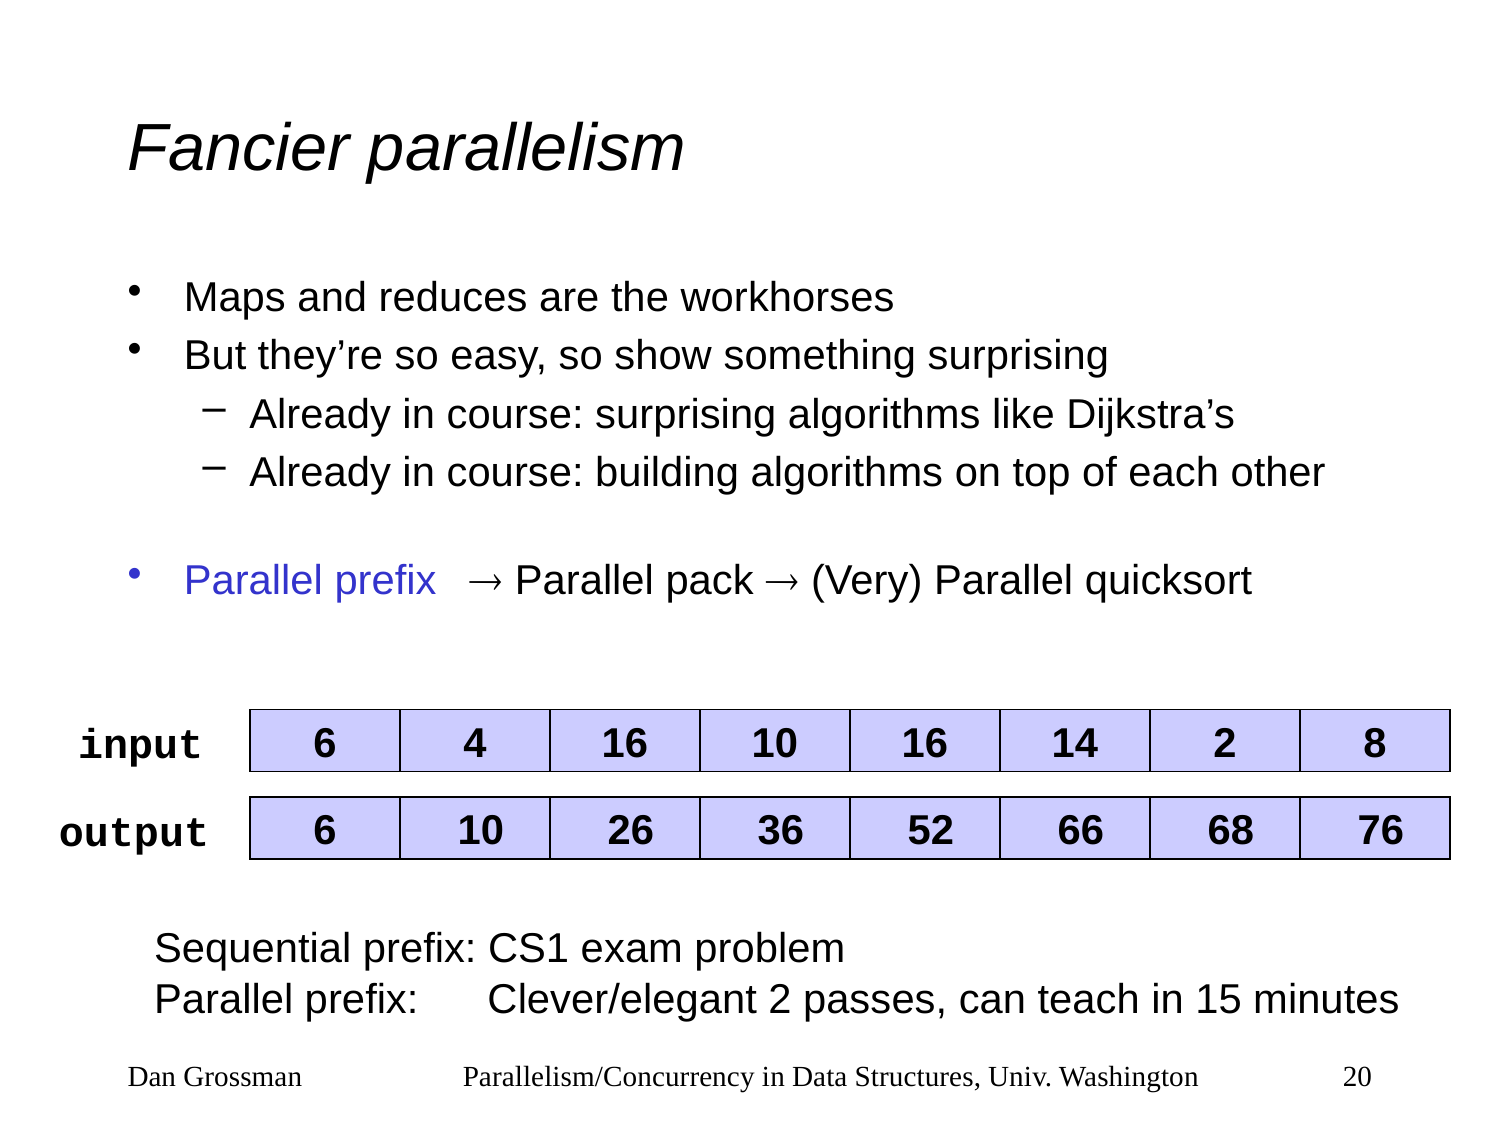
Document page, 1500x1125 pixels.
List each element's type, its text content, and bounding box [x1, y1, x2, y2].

text_box 66 [999, 796, 1149, 860]
text_box 36 [699, 796, 849, 860]
text_box input [63, 709, 219, 775]
text_box 14 [999, 709, 1149, 772]
text_box 10 [699, 709, 849, 772]
text_box 4 [399, 709, 549, 772]
footer Parallelism/Concurrency in Data Structures, Univ. Washington [412, 1049, 1251, 1125]
text_box 6 [249, 709, 399, 772]
text_box output [44, 796, 224, 862]
text_box 16 [849, 709, 999, 772]
text_box 16 [549, 709, 699, 772]
text_box 52 [849, 796, 999, 860]
slide_number 20 [1251, 1049, 1388, 1125]
text_box 2 [1149, 709, 1299, 772]
text_box 10 [399, 796, 549, 860]
text_box 8 [1299, 709, 1450, 772]
list Maps and reduces are the workhorses But they’re so easy, so show something surprising Already in course: surprising algorithms like Dijkstra’s Already in course: building algorithms on top of each other Parallel prefix  Parallel pack  (Very) Parallel quicksort [112, 262, 1388, 1001]
text_box Sequential prefix: CS1 exam problem Parallel prefix: Clever/elegant 2 passes, can teach in 15 minutes [139, 913, 1415, 1029]
title Fancier parallelism [112, 49, 1388, 238]
slide_number Dan Grossman [112, 1049, 412, 1125]
text_box 6 [249, 796, 399, 860]
text_box 26 [549, 796, 699, 860]
text_box 76 [1299, 796, 1450, 860]
text_box 68 [1149, 796, 1299, 860]
